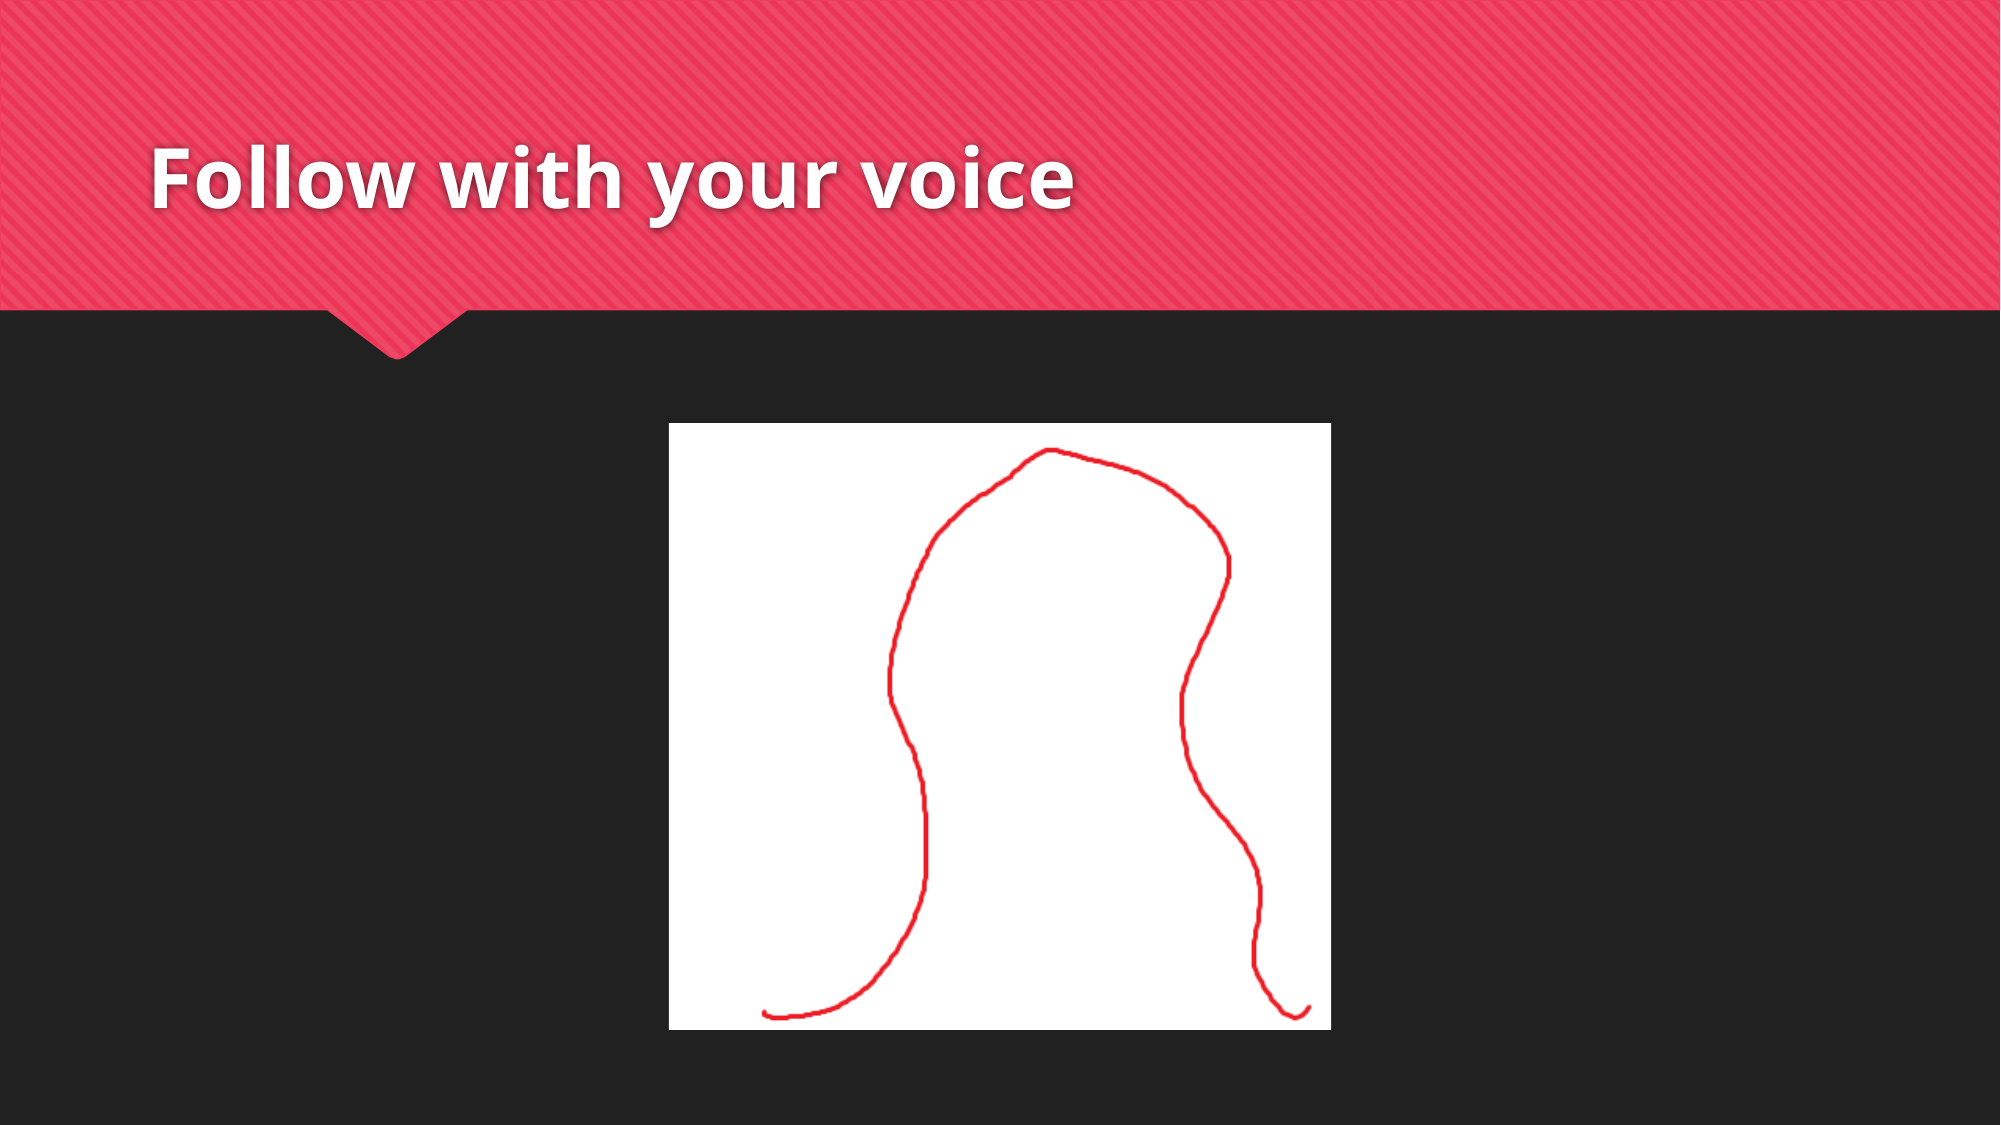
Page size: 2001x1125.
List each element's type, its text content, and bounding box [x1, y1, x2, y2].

title Follow with your voice [132, 73, 1868, 233]
picture [668, 423, 1332, 1030]
